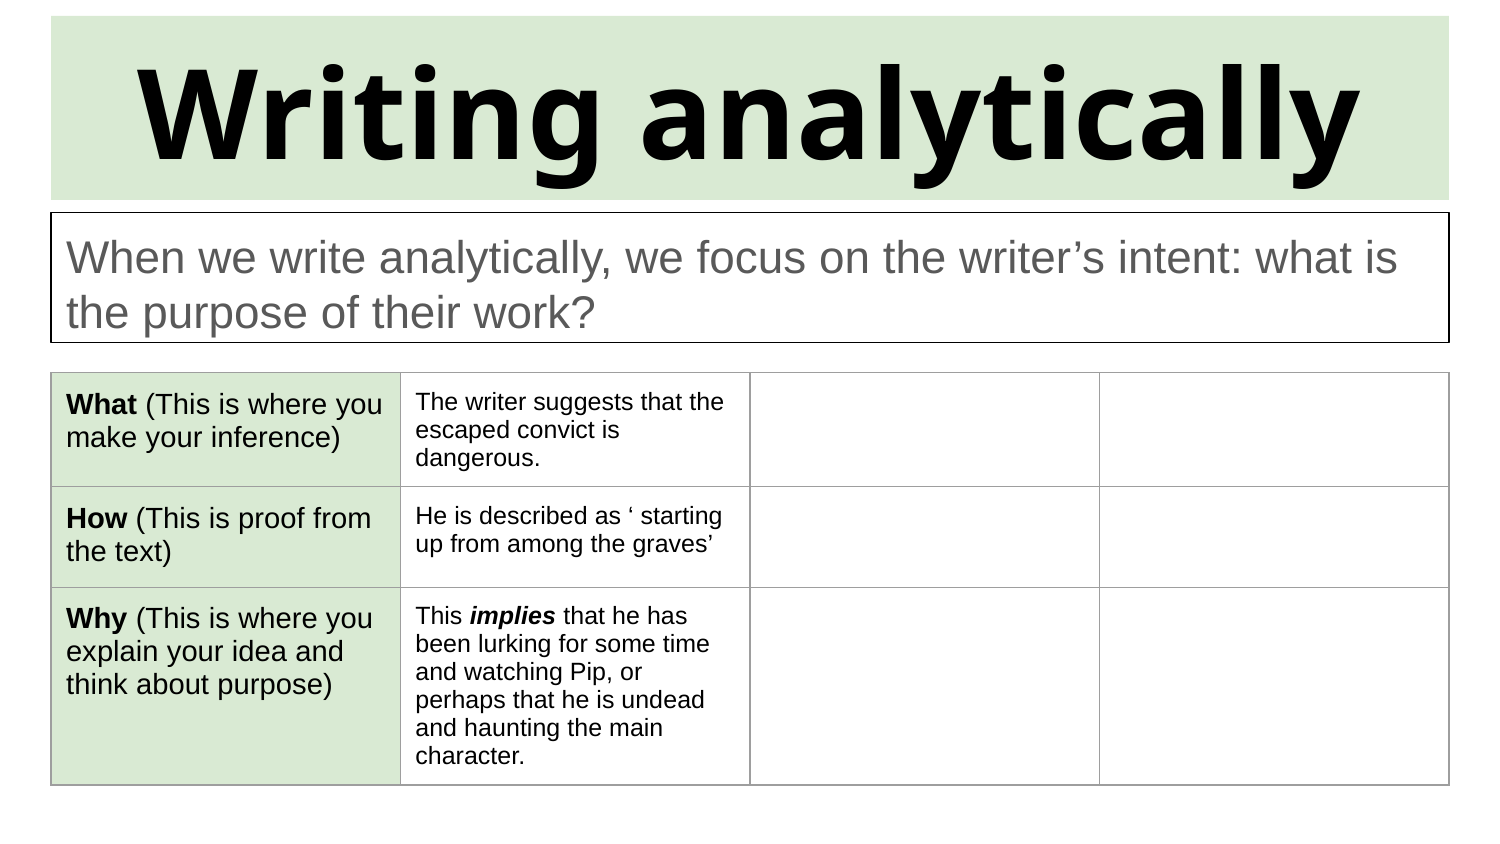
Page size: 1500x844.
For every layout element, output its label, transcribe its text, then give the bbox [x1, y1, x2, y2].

table_header What (This is where you make your inference) [52, 373, 400, 486]
table_cell Why (This is where you explain your idea and think about purpose) [52, 588, 400, 784]
table_header [1100, 373, 1448, 486]
table_cell [751, 487, 1099, 587]
table_cell This implies that he has been lurking for some time and watching Pip, or perhaps that he is undead and haunting the main character. [401, 588, 749, 784]
table_header The writer suggests that the escaped convict is dangerous. [401, 373, 749, 486]
table_cell [1100, 487, 1448, 587]
table_cell [1100, 588, 1448, 784]
table_header [751, 373, 1099, 486]
table_cell He is described as ‘ starting up from among the graves’ [401, 487, 749, 587]
subtitle When we write analytically, we focus on the writer’s intent: what is the purpose of their work? [51, 212, 1449, 343]
table_cell How (This is proof from the text) [52, 487, 400, 587]
table_cell [751, 588, 1099, 784]
title Writing analytically [51, 15, 1449, 200]
